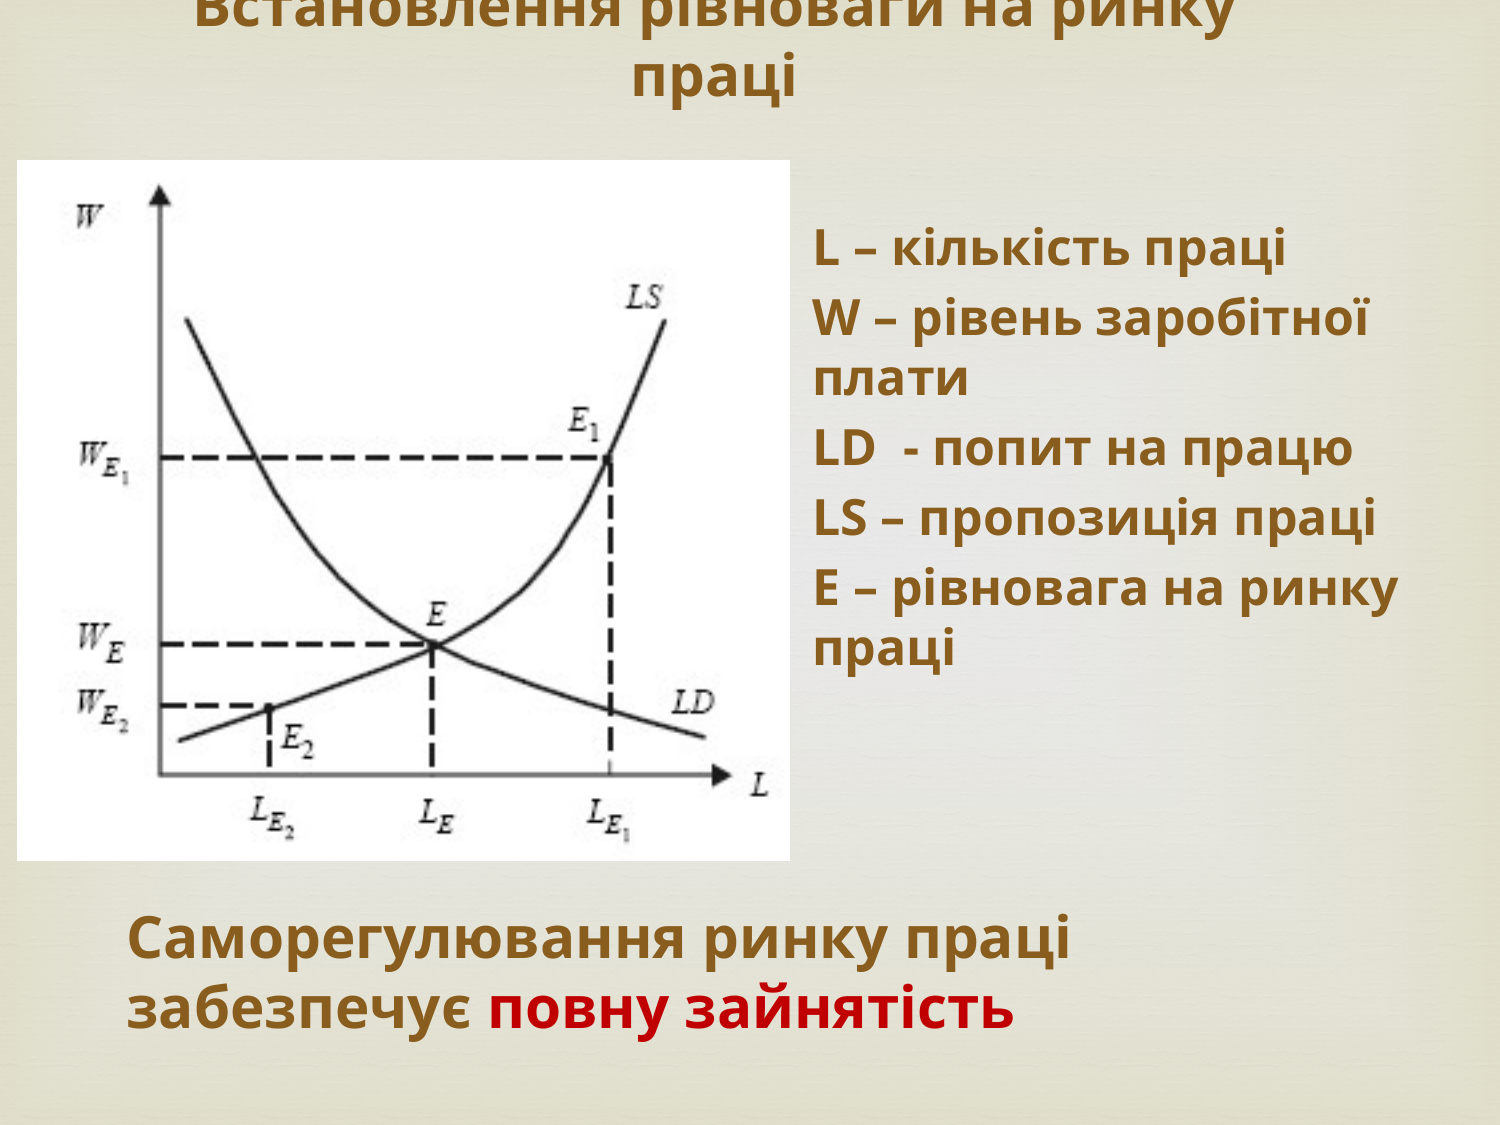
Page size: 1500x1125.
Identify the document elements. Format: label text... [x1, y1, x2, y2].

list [17, 160, 791, 862]
text_box Саморегулювання ринку праці забезпечує повну зайнятість [112, 893, 1388, 1048]
list L – кількість праці W – рівень заробітної плати LD - попит на працю LS – пропозиція праці E – рівновага на ринку праці [797, 208, 1483, 858]
title Встановлення рівноваги на ринку праці [100, 42, 1329, 116]
